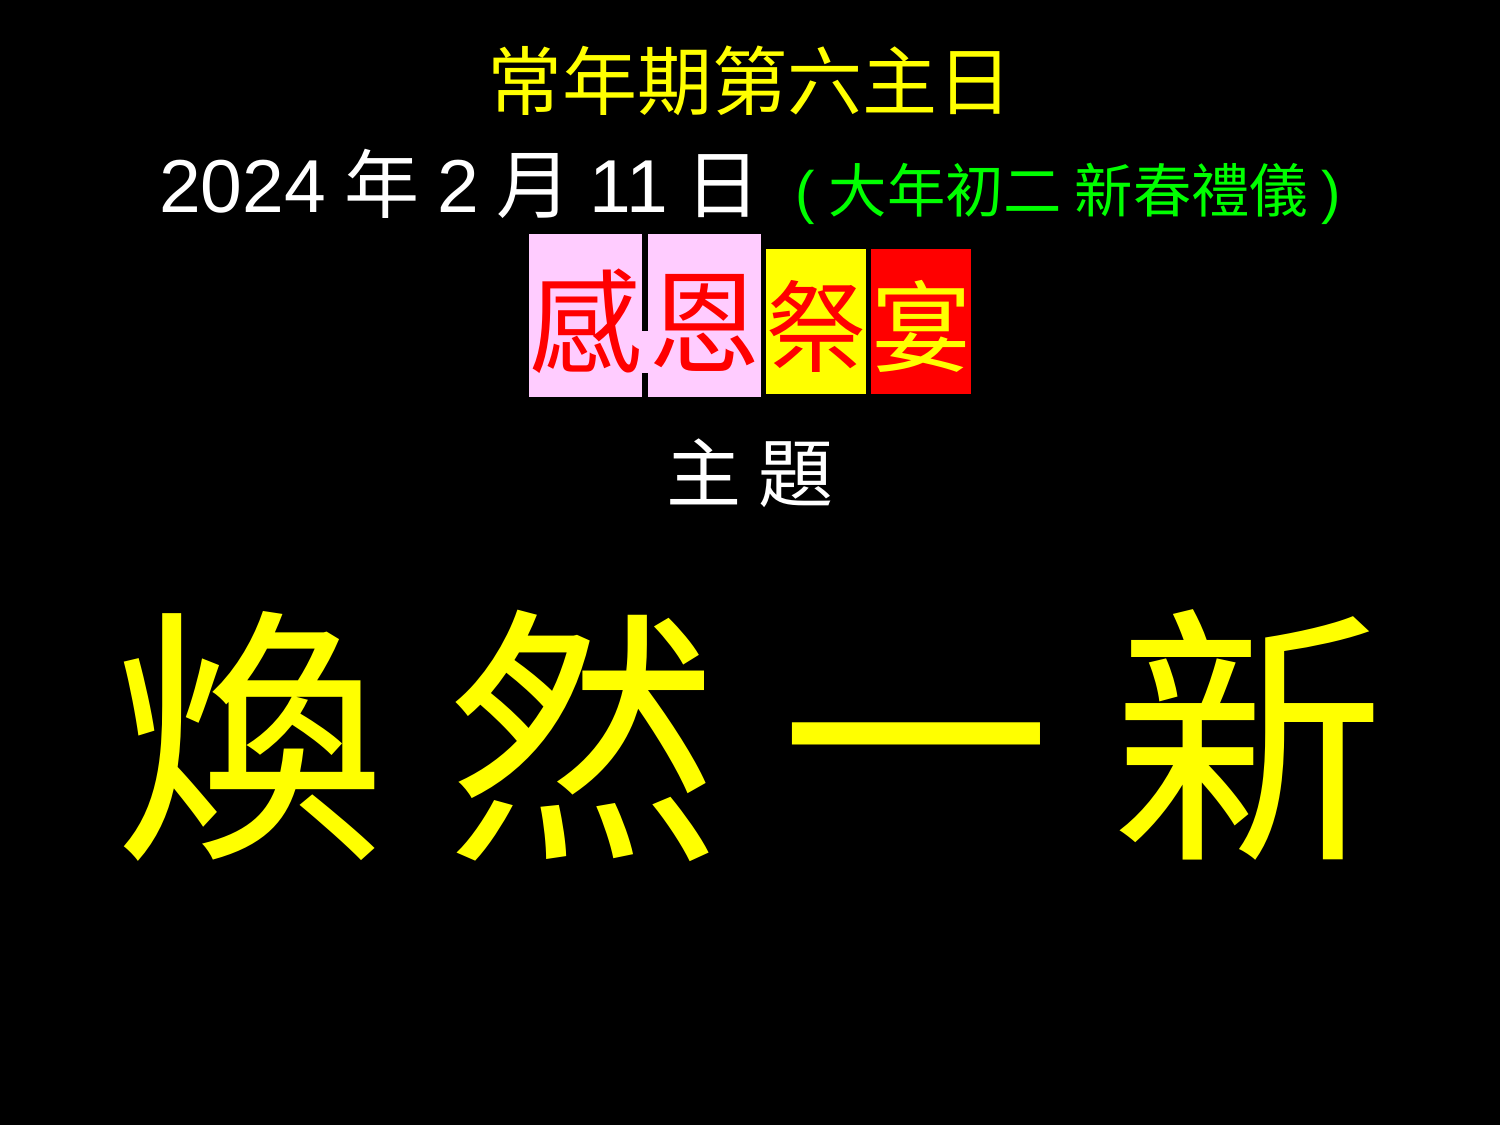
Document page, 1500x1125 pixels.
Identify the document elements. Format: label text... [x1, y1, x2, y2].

list 常年期第六主日 2024年2月11日 (大年初二 新春禮儀) 感 恩 祭 宴 主 題 煥然一新 [3, 27, 1498, 1106]
